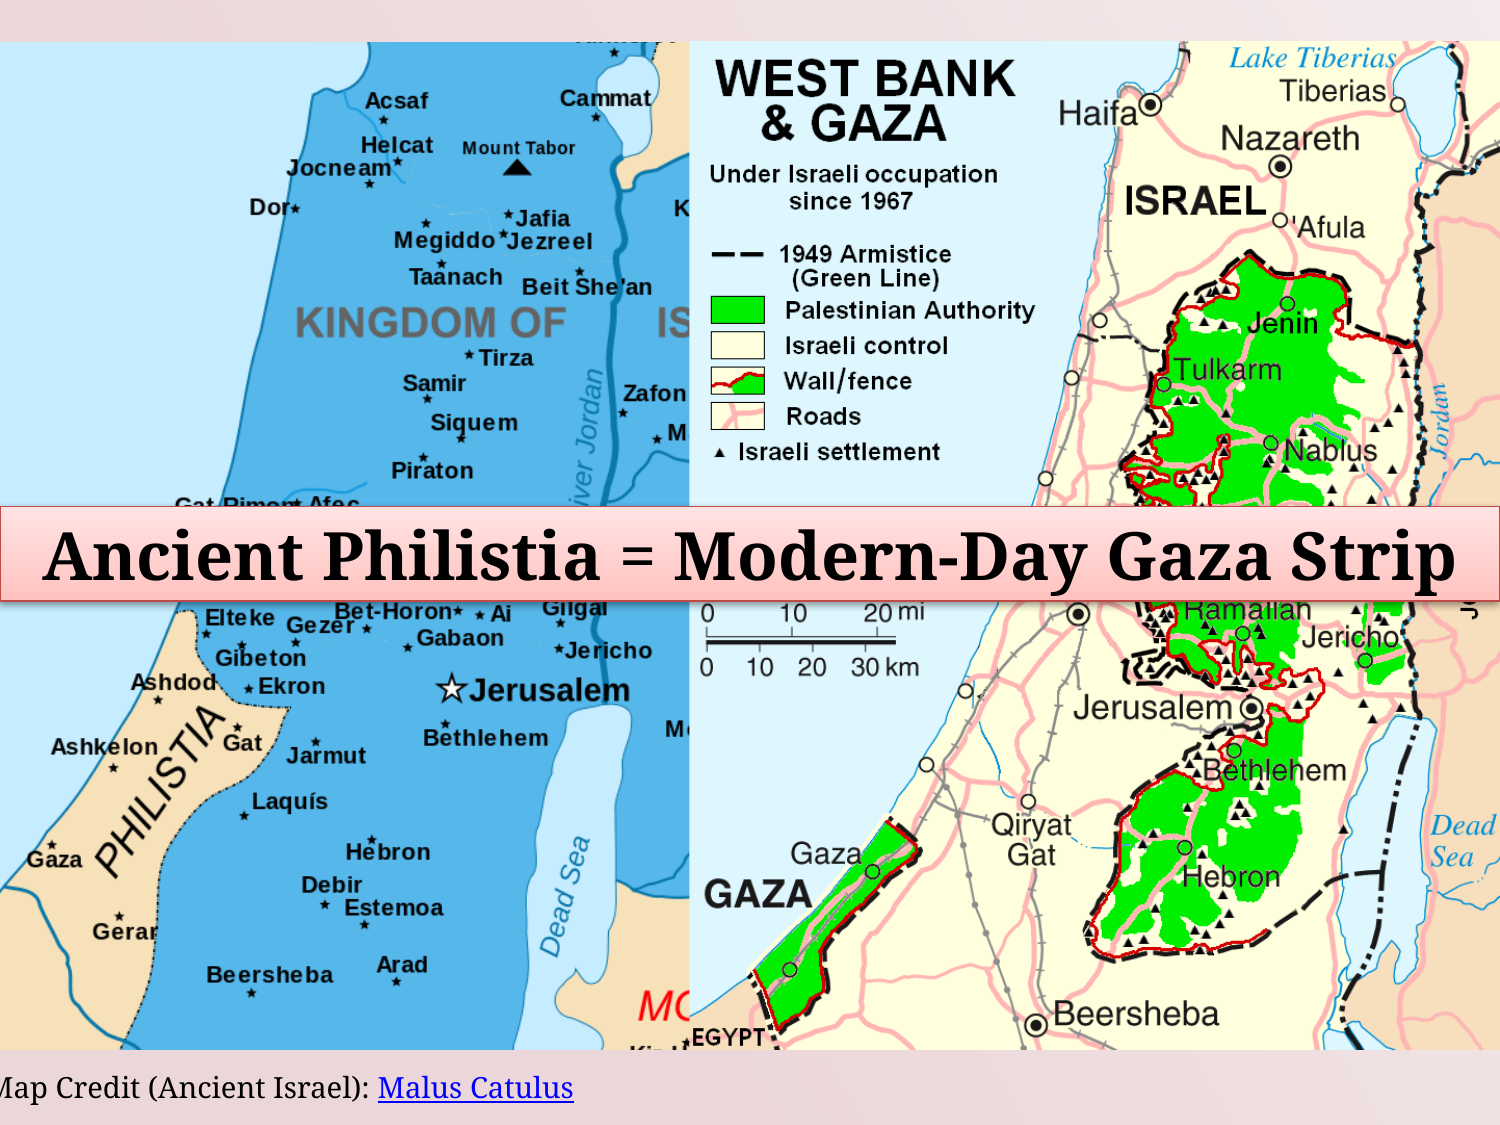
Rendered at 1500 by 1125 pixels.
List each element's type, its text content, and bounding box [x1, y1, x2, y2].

text_box Map Credit (Ancient Israel): Malus Catulus [0, 1061, 589, 1117]
picture [0, 41, 1500, 1051]
